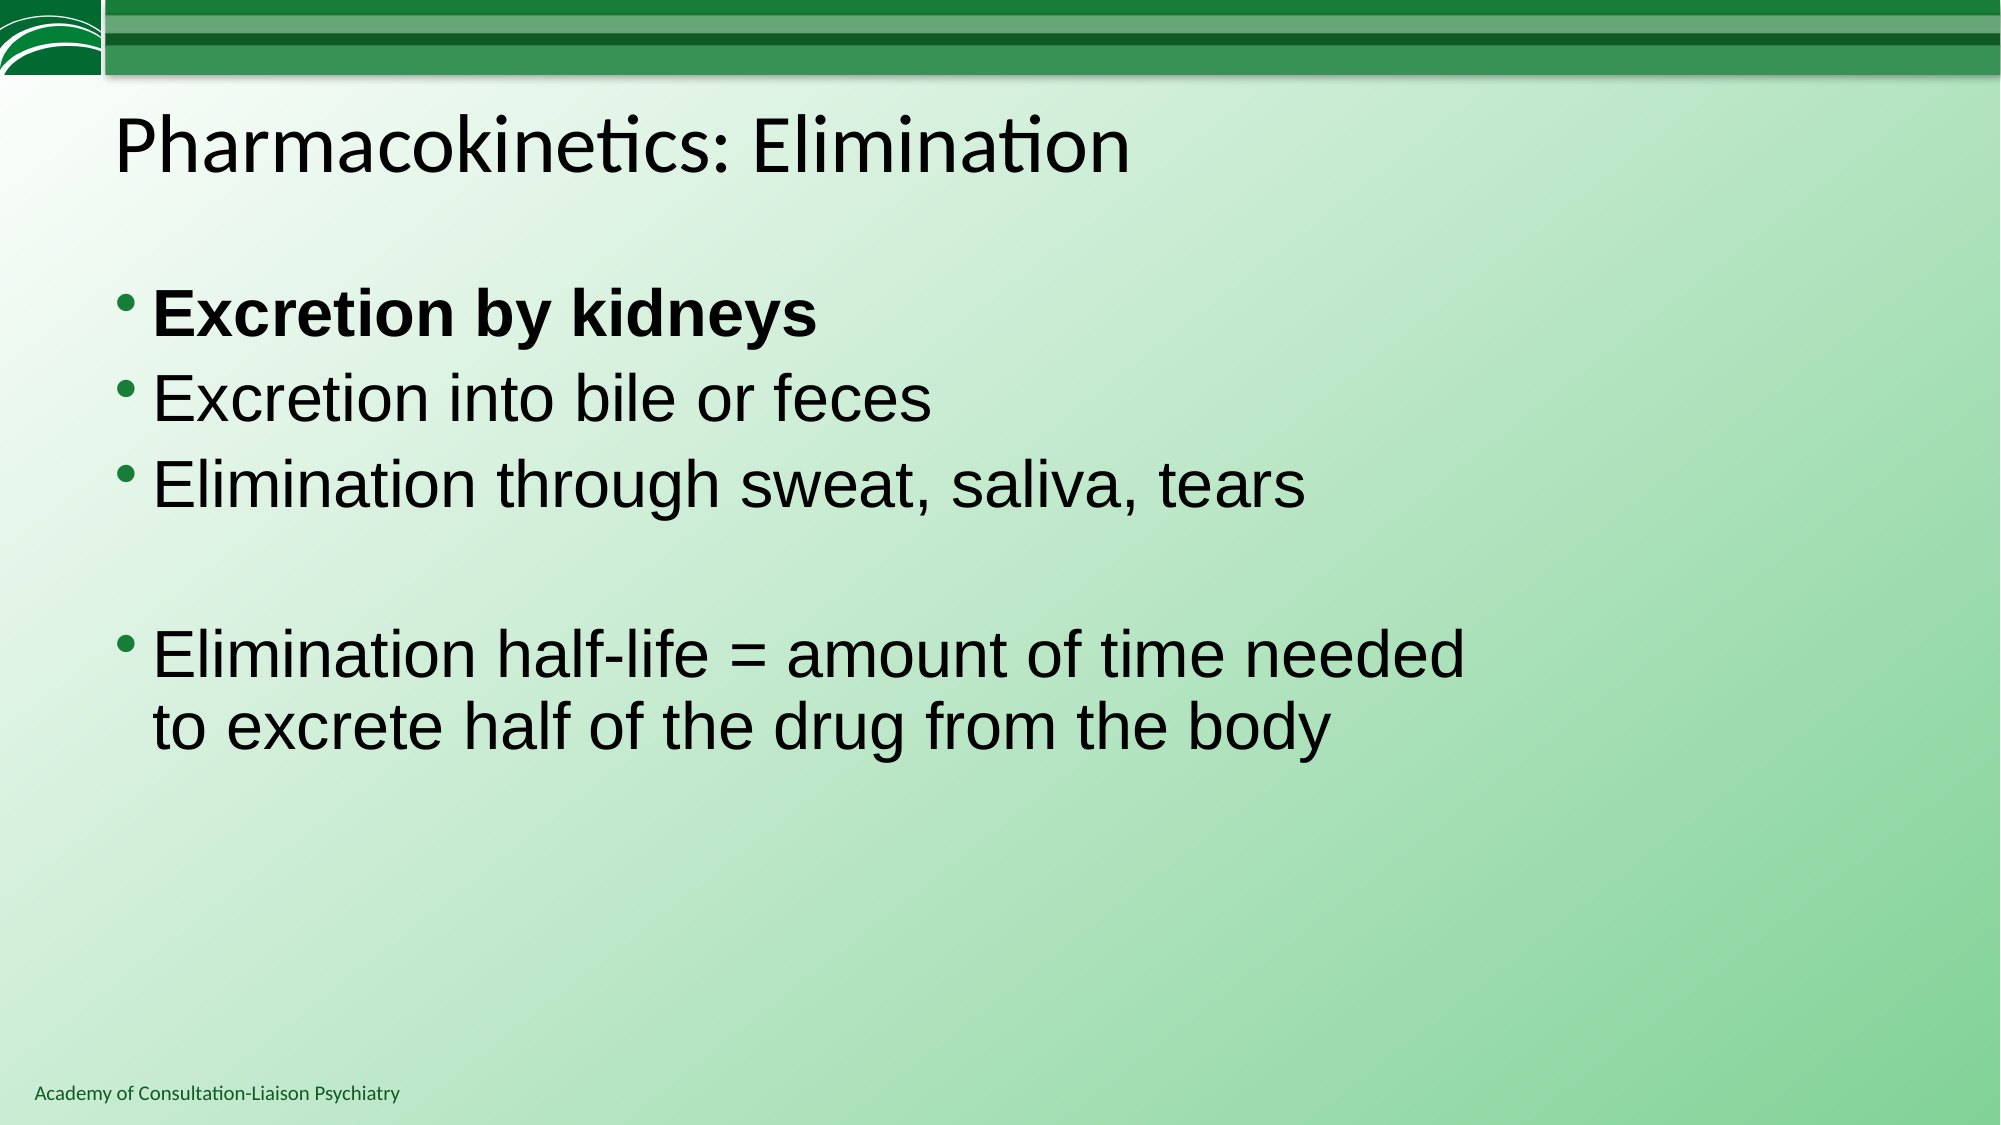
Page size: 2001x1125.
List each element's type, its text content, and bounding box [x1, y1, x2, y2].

title Pharmacokinetics: Elimination [99, 45, 1900, 233]
list Excretion by kidneys Excretion into bile or feces Elimination through sweat, saliva, tears Elimination half-life = amount of time needed to excrete half of the drug from the body [99, 271, 1495, 1022]
picture [0, 0, 101, 75]
